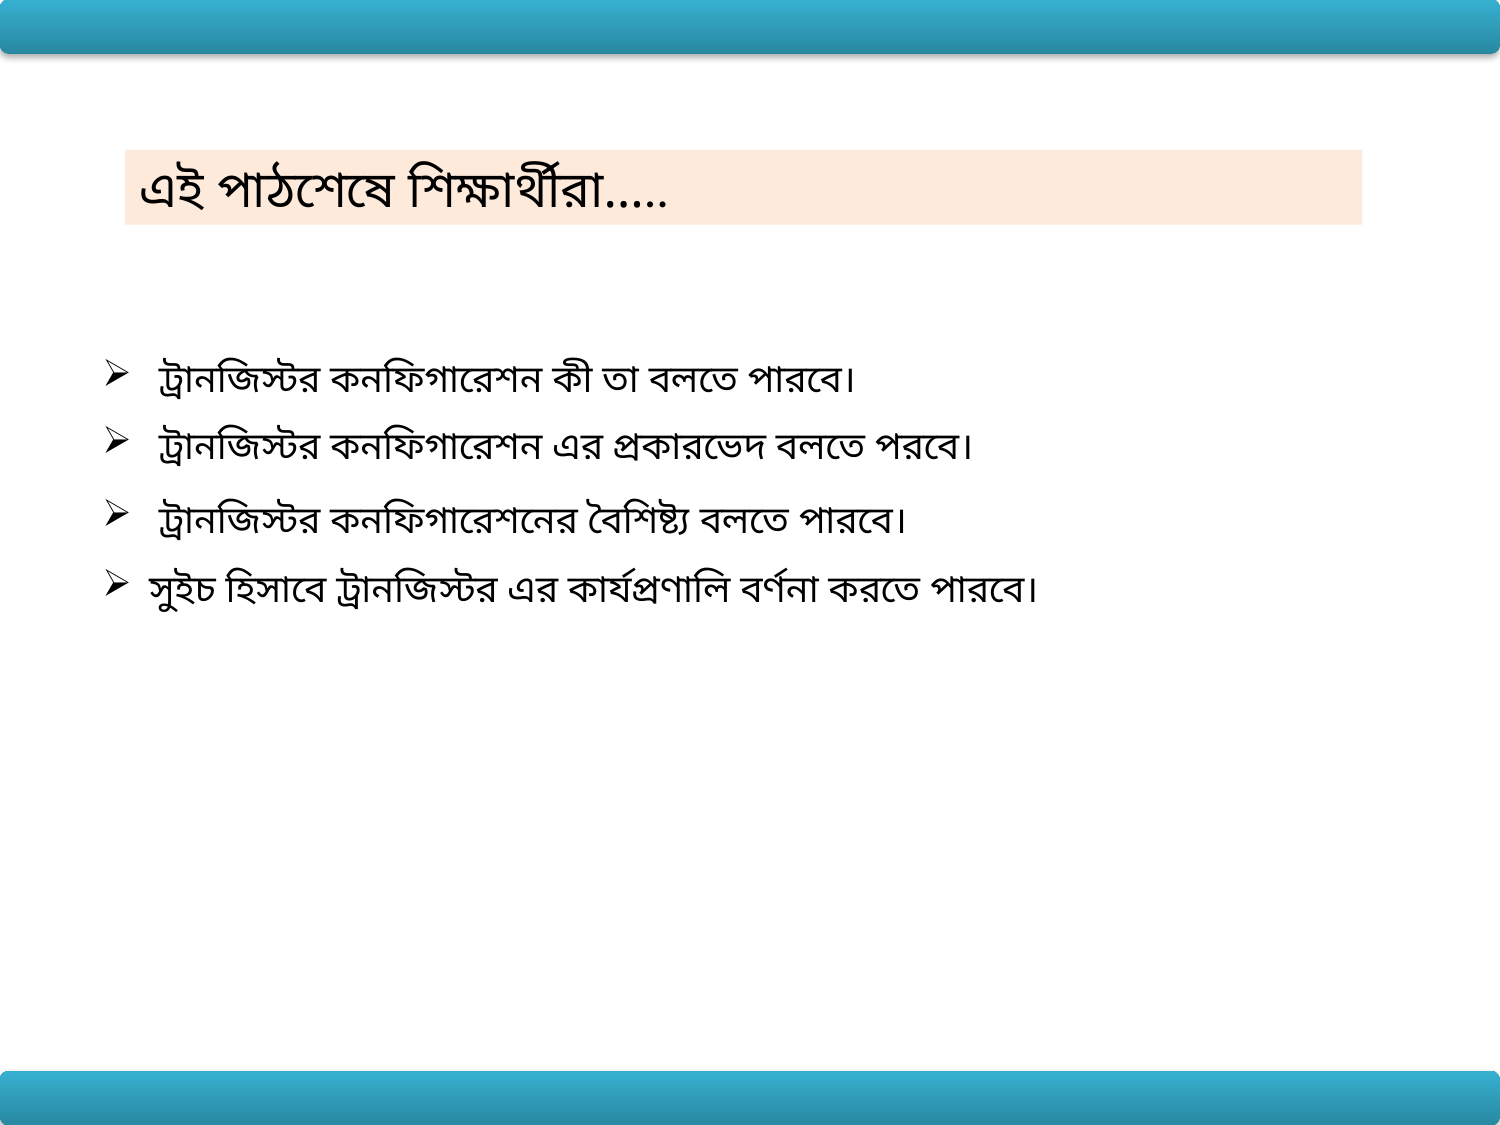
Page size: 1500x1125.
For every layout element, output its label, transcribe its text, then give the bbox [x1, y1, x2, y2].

text_box এই পাঠশেষে শিক্ষার্থীরা….. [125, 149, 1363, 225]
text_box ট্রানজিস্টর কনফিগারেশন কী তা বলতে পারবে। ট্রানজিস্টর কনফিগারেশন এর প্রকারভেদ বলতে পরবে। ট্রানজিস্টর কনফিগারেশনের বৈশিষ্ট্য বলতে পারবে। সুইচ হিসাবে ট্রানজিস্টর এর কার্যপ্রণালি বর্ণনা করতে পারবে। [87, 324, 1288, 618]
